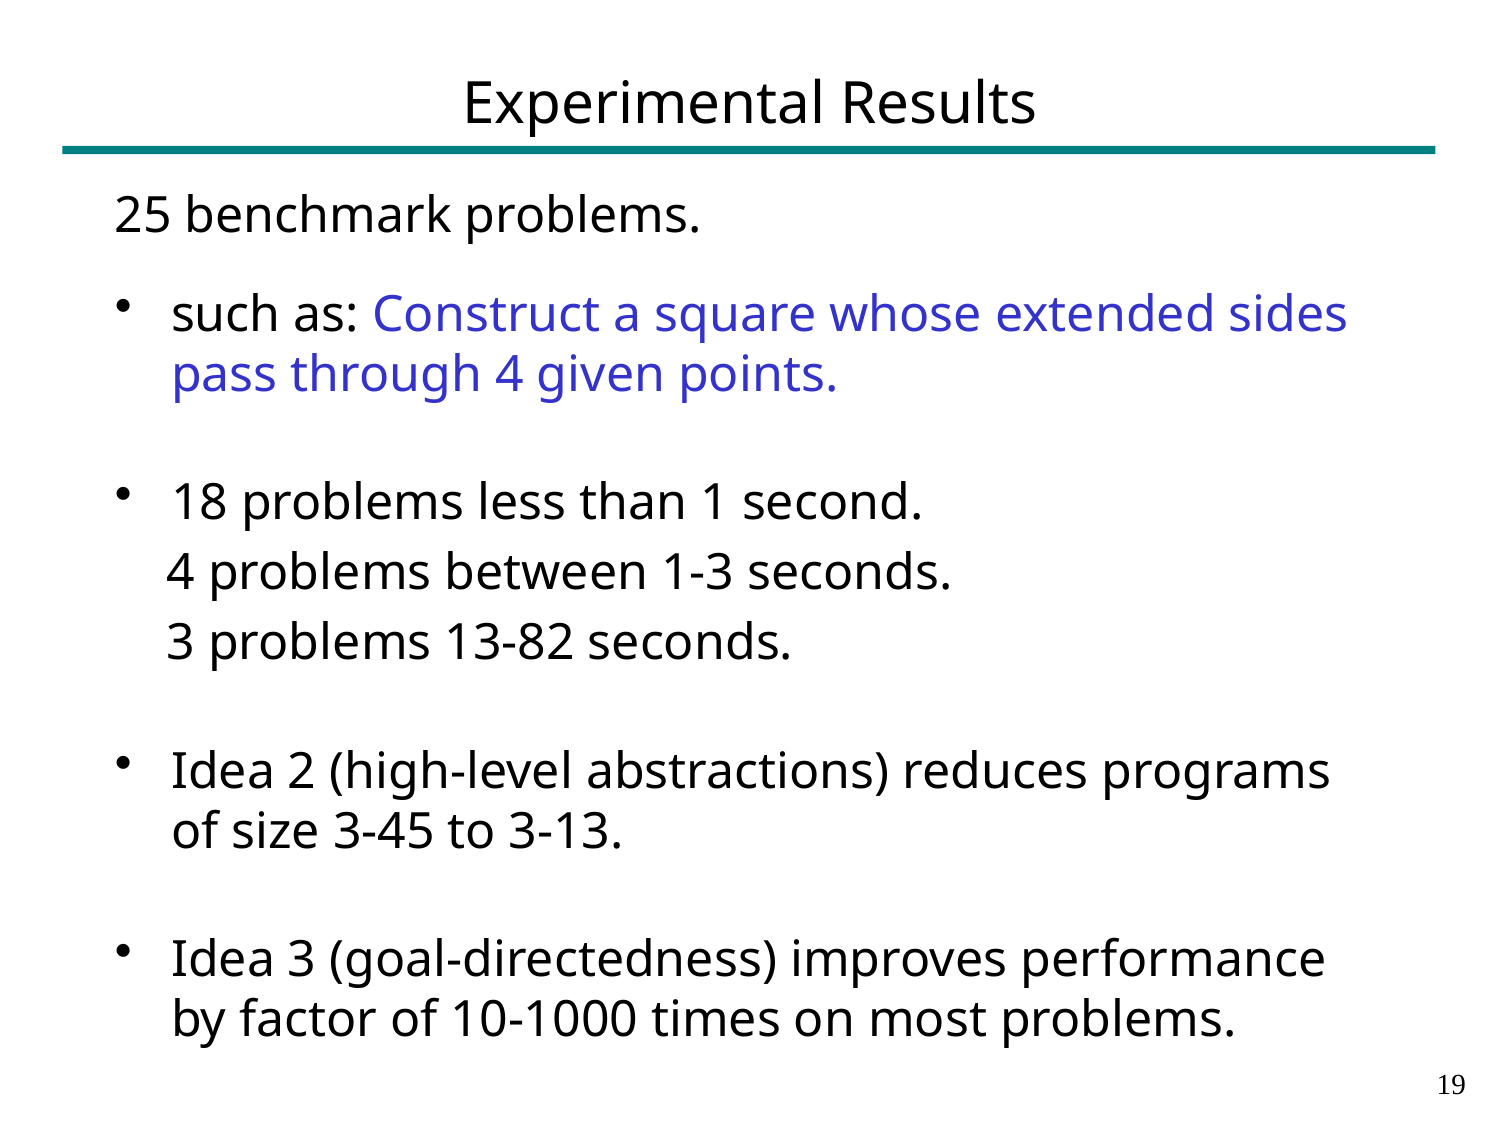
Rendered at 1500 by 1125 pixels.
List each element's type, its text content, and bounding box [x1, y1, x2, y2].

title Experimental Results [112, 49, 1388, 151]
slide_number 18 [1168, 1057, 1482, 1121]
list 25 benchmark problems. such as: Construct a square whose extended sides pass through 4 given points. 18 problems less than 1 second. 4 problems between 1-3 seconds. 3 problems 13-82 seconds. Idea 2 (high-level abstractions) reduces programs of size 3-45 to 3-13. Idea 3 (goal-directedness) improves performance by factor of 10-1000 times on most problems. [99, 174, 1404, 1001]
